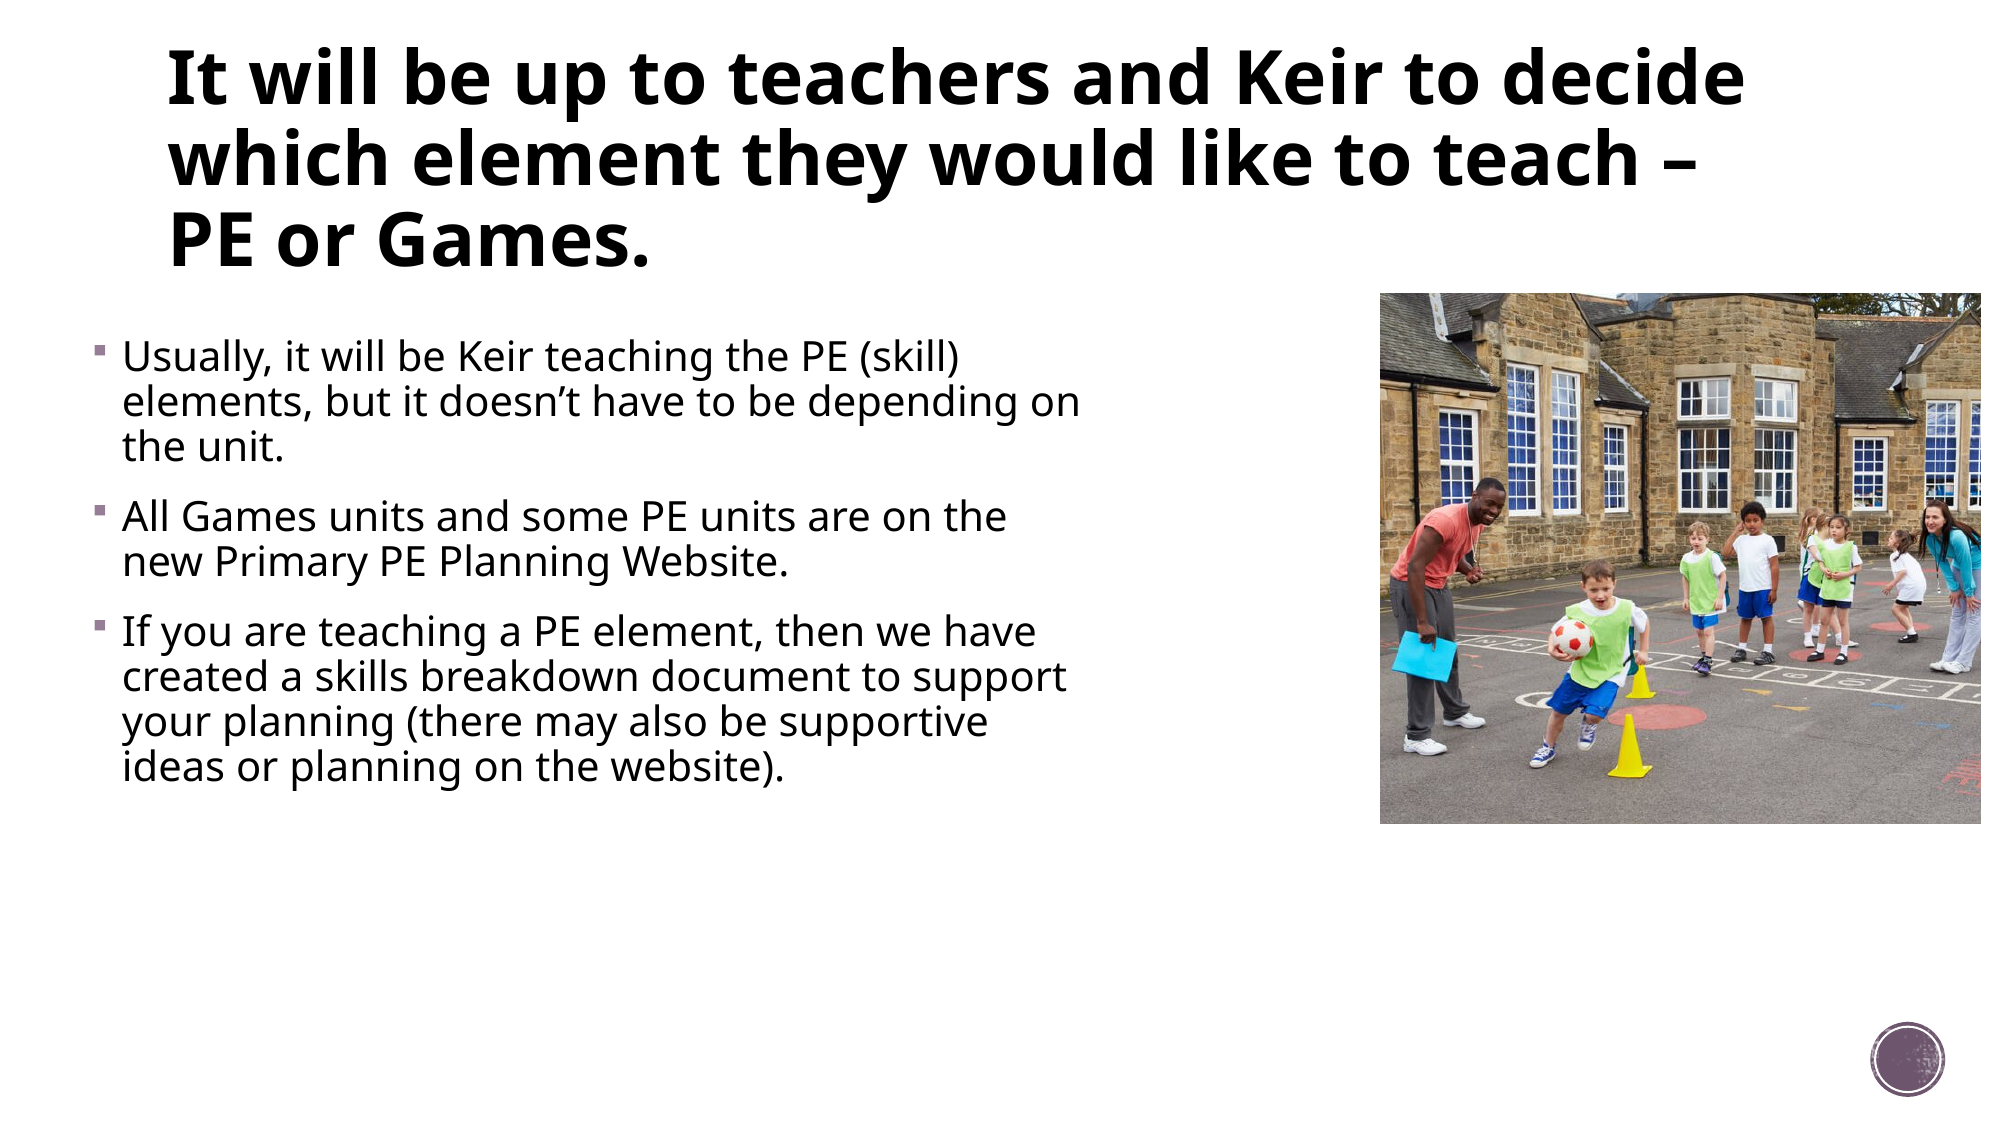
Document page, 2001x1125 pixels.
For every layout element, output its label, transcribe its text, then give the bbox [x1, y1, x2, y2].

title It will be up to teachers and Keir to decide which element they would like to teach – PE or Games. [152, 29, 1803, 294]
list Usually, it will be Keir teaching the PE (skill) elements, but it doesn’t have to be depending on the unit. All Games units and some PE units are on the new Primary PE Planning Website. If you are teaching a PE element, then we have created a skills breakdown document to support your planning (there may also be supportive ideas or planning on the website). [76, 327, 1115, 812]
picture [1380, 293, 1981, 824]
